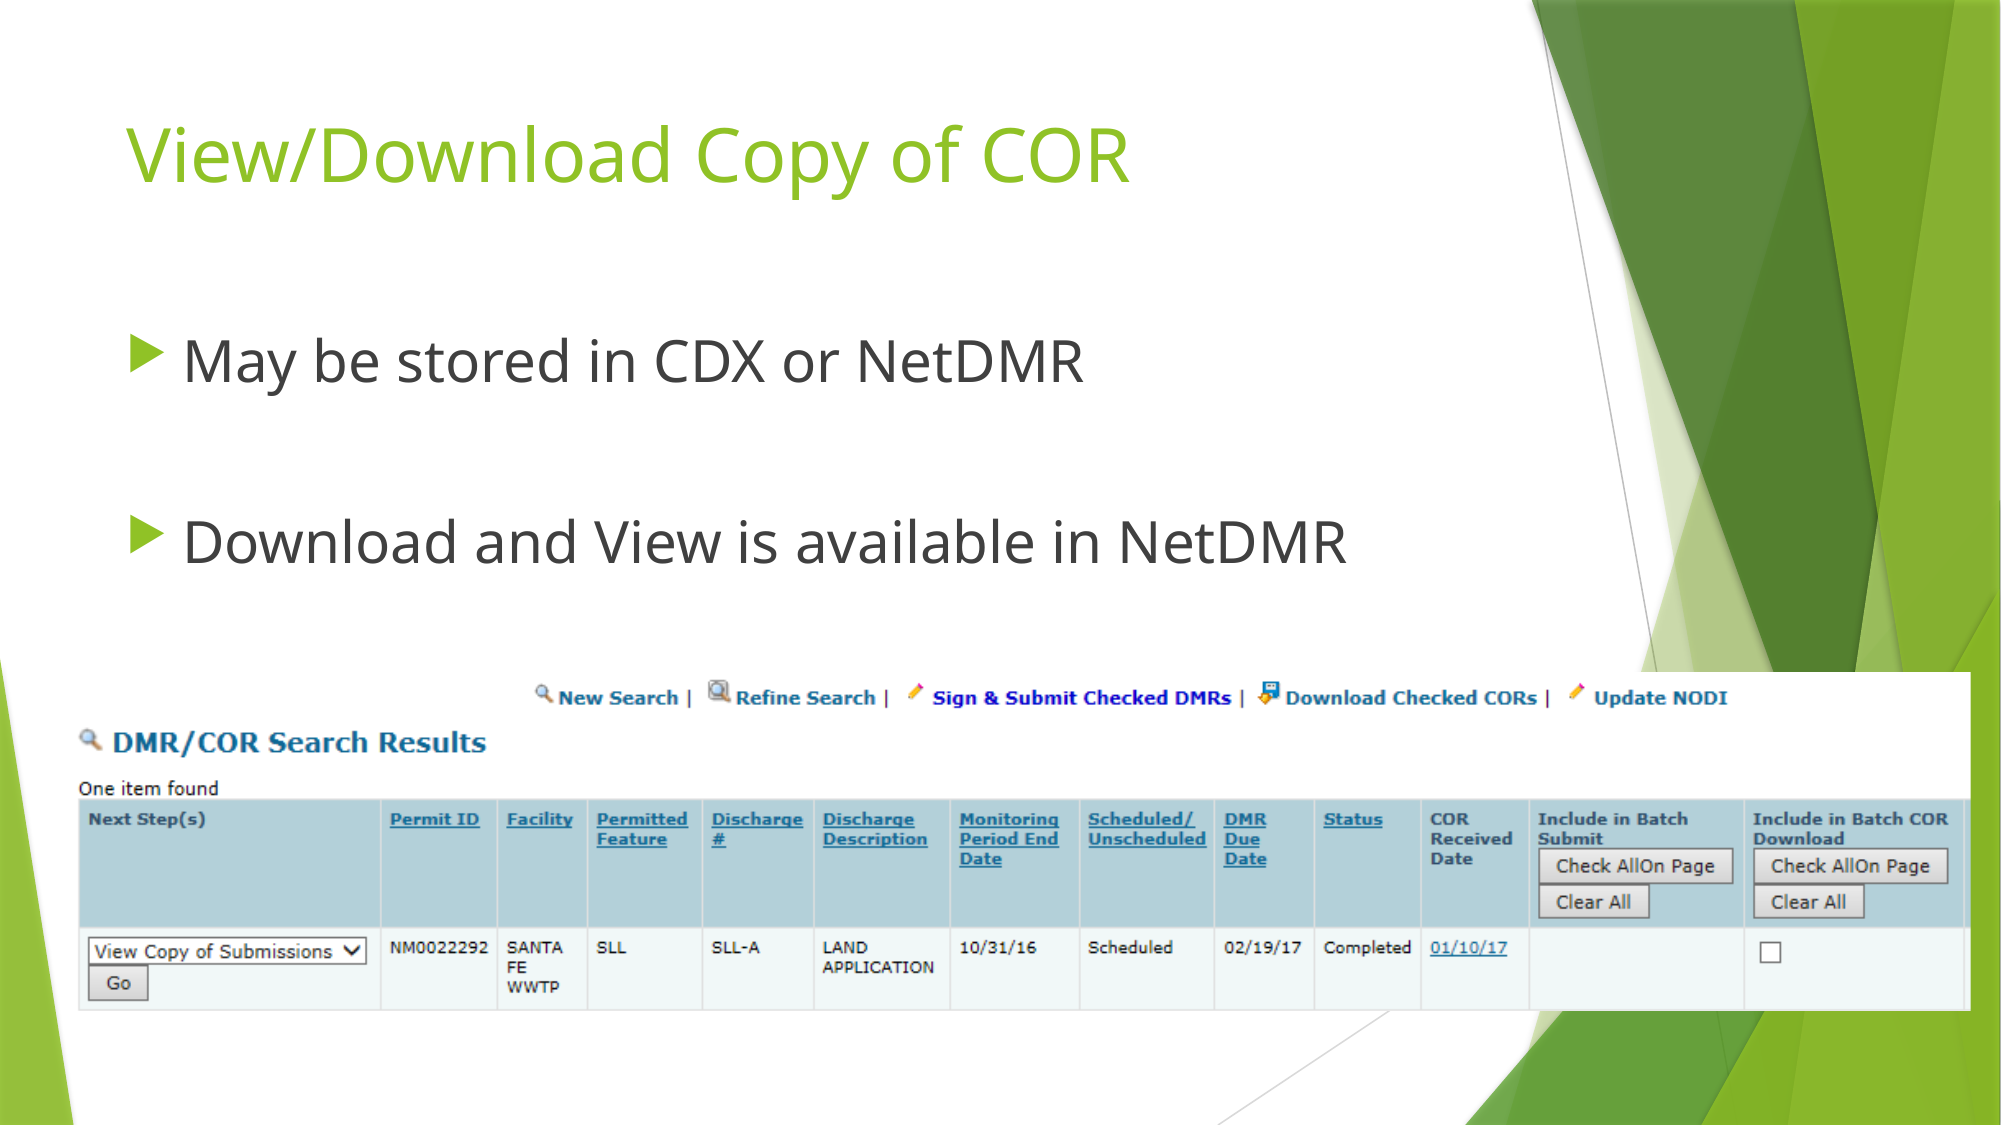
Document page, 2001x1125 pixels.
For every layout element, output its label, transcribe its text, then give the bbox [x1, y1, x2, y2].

title View/Download Copy of COR [111, 99, 1522, 317]
list May be stored in CDX or NetDMR Download and View is available in NetDMR [111, 316, 1381, 672]
picture [66, 672, 1972, 1012]
list May be stored in CDX or NetDMR Download and View is available in NetDMR [111, 1023, 1381, 1029]
